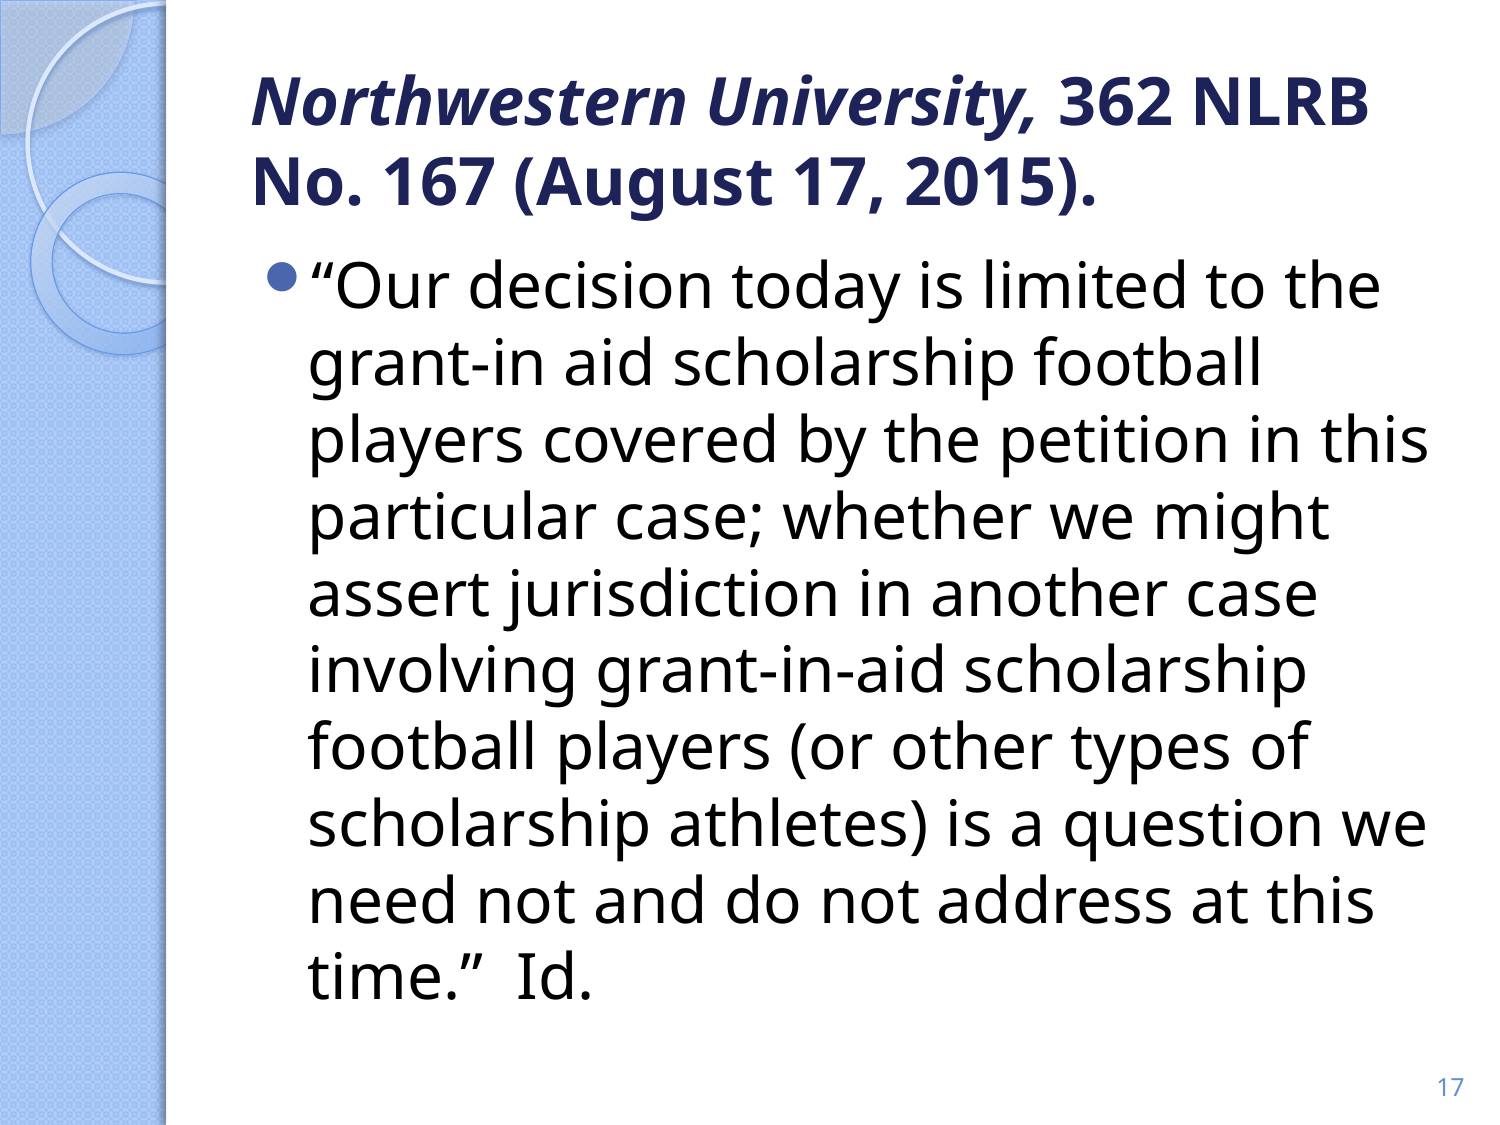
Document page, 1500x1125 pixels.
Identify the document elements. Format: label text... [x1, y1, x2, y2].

slide_number 17 [1413, 1034, 1488, 1113]
title Northwestern University, 362 NLRB No. 167 (August 17, 2015). [235, 45, 1466, 233]
list “Our decision today is limited to the grant-in aid scholarship football players covered by the petition in this particular case; whether we might assert jurisdiction in another case involving grant-in-aid scholarship football players (or other types of scholarship athletes) is a question we need not and do not address at this time.” Id. [235, 237, 1466, 1025]
